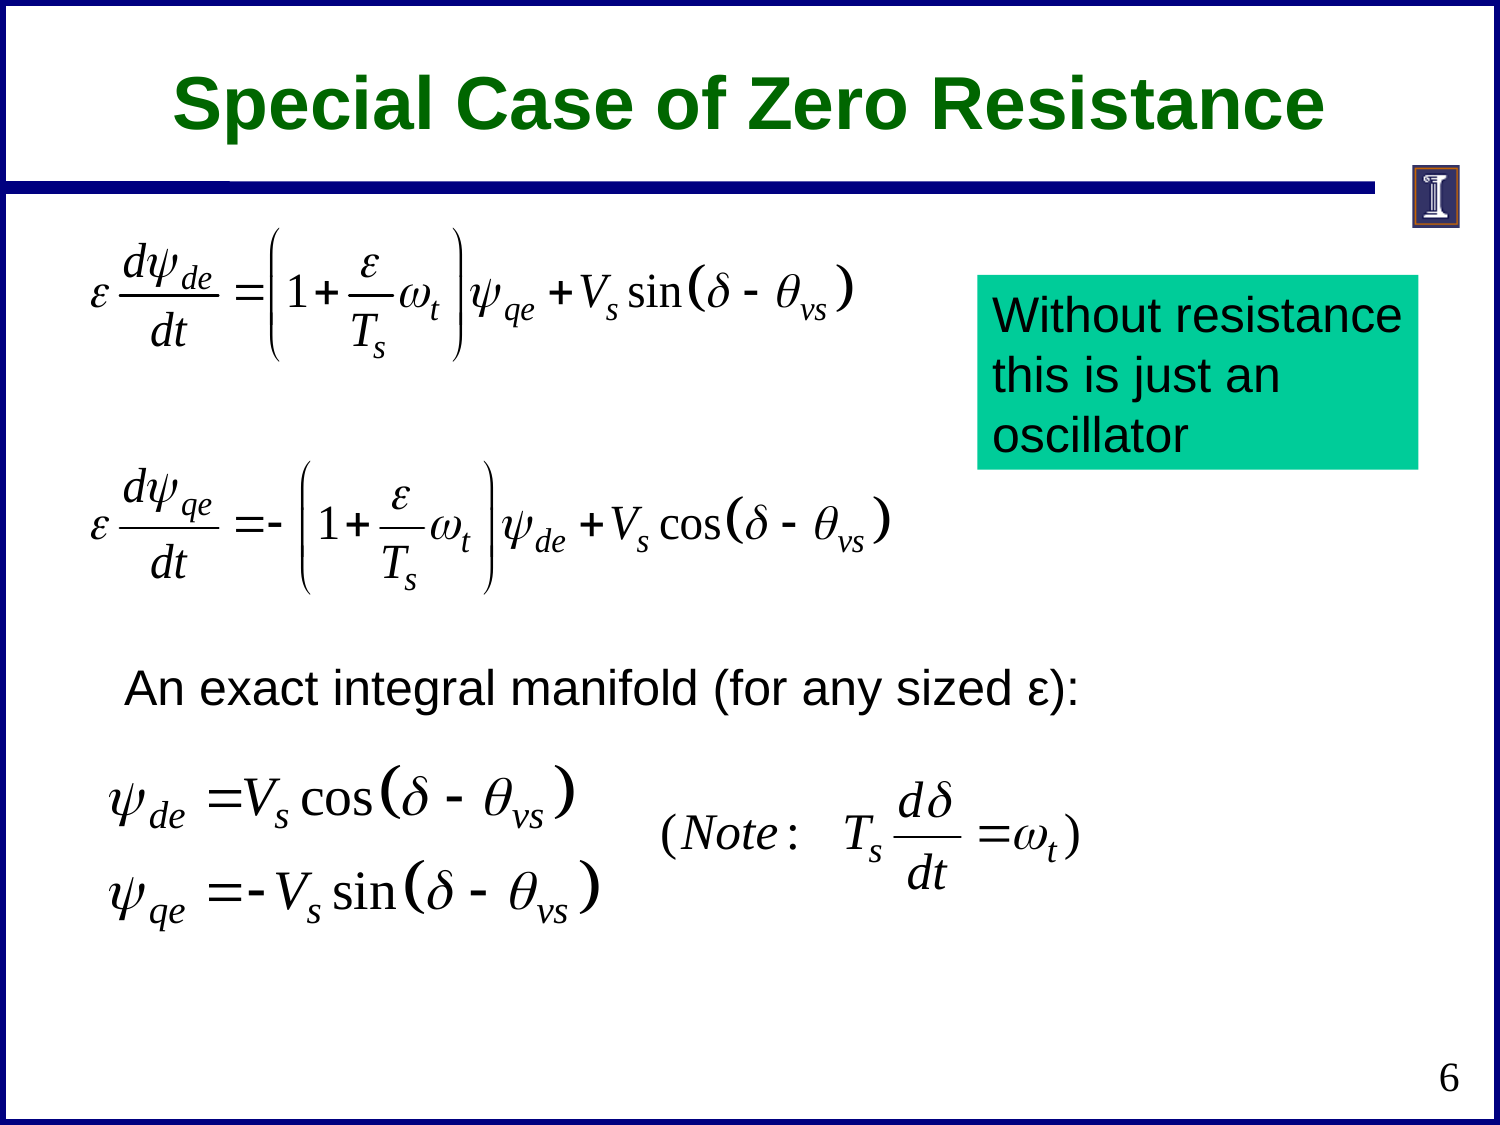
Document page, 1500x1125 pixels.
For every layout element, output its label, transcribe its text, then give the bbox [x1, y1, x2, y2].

slide_number 6 [1162, 1037, 1476, 1113]
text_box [657, 774, 1084, 896]
picture [1412, 165, 1460, 228]
text_box An exact integral manifold (for any sized ε): [109, 647, 1147, 723]
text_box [87, 224, 891, 601]
text_box Without resistance this is just an oscillator [977, 274, 1419, 470]
text_box Special Case of Zero Resistance [112, 37, 1388, 163]
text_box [109, 762, 599, 938]
